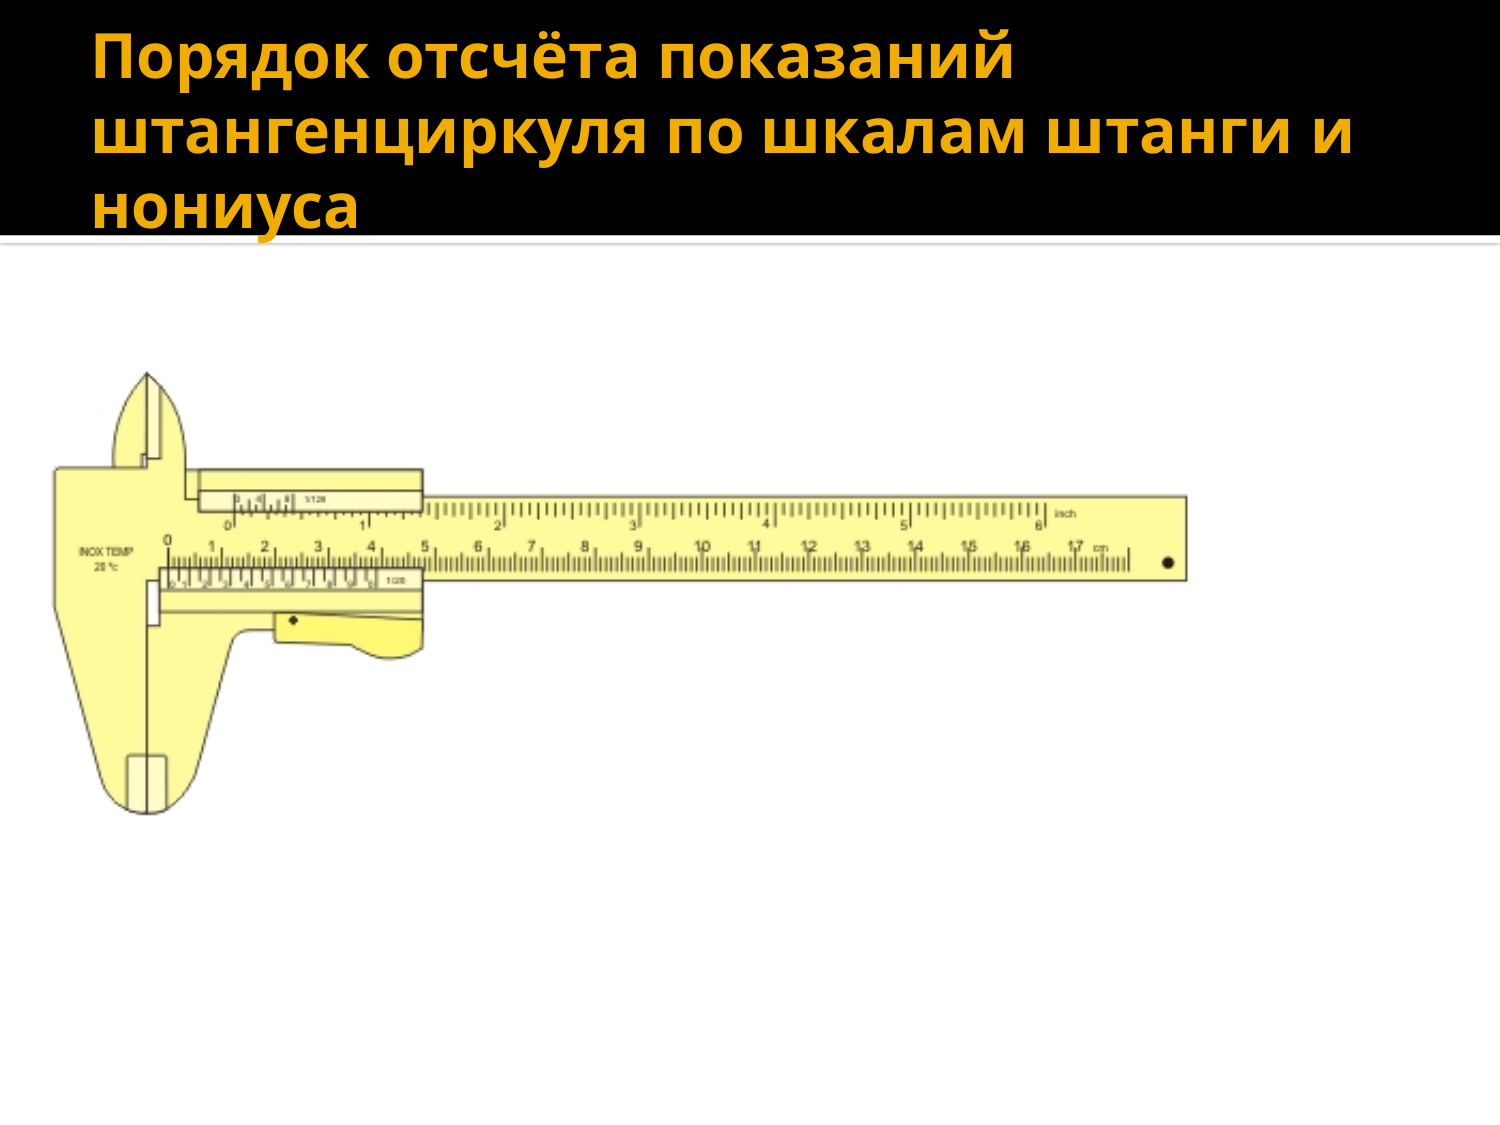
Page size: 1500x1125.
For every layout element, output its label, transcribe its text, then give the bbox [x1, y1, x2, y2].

title Порядок отсчёта показаний штангенциркуля по шкалам штанги и нониуса [75, 25, 1425, 231]
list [0, 257, 1434, 961]
